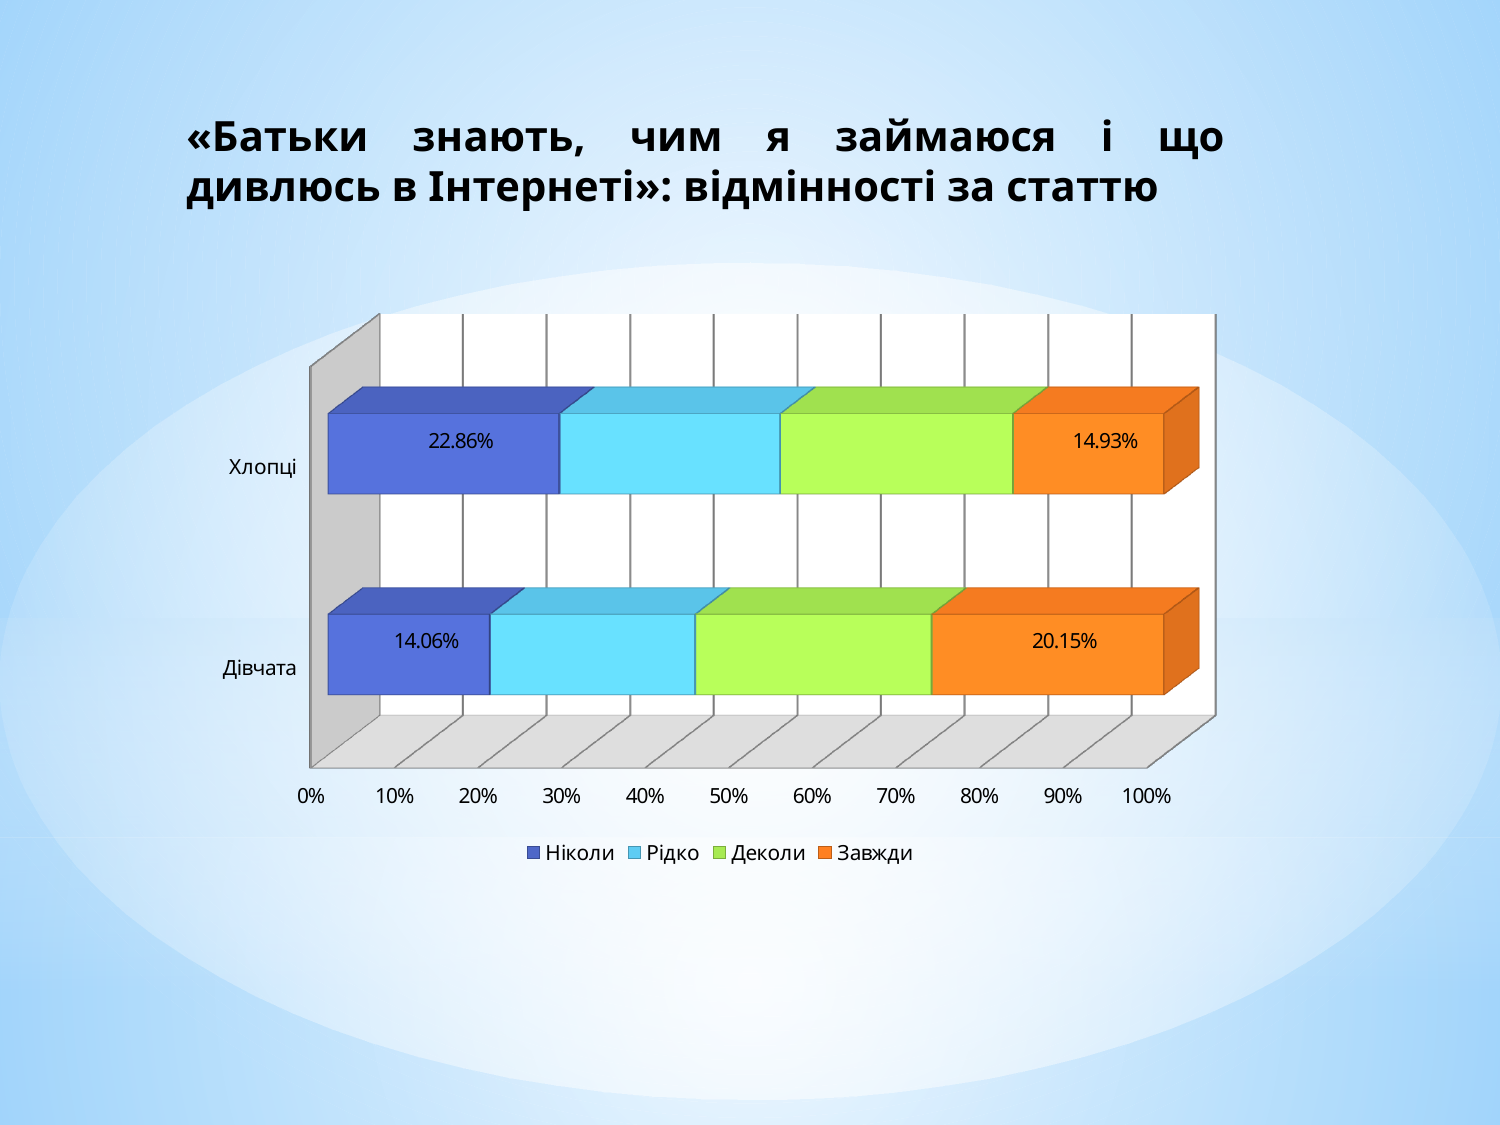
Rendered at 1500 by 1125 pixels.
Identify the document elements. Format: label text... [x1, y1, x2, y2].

chart [194, 302, 1245, 873]
title «Батьки знають, чим я займаюся і що дивлюсь в Інтернеті»: відмінності за статтю [171, 101, 1240, 290]
